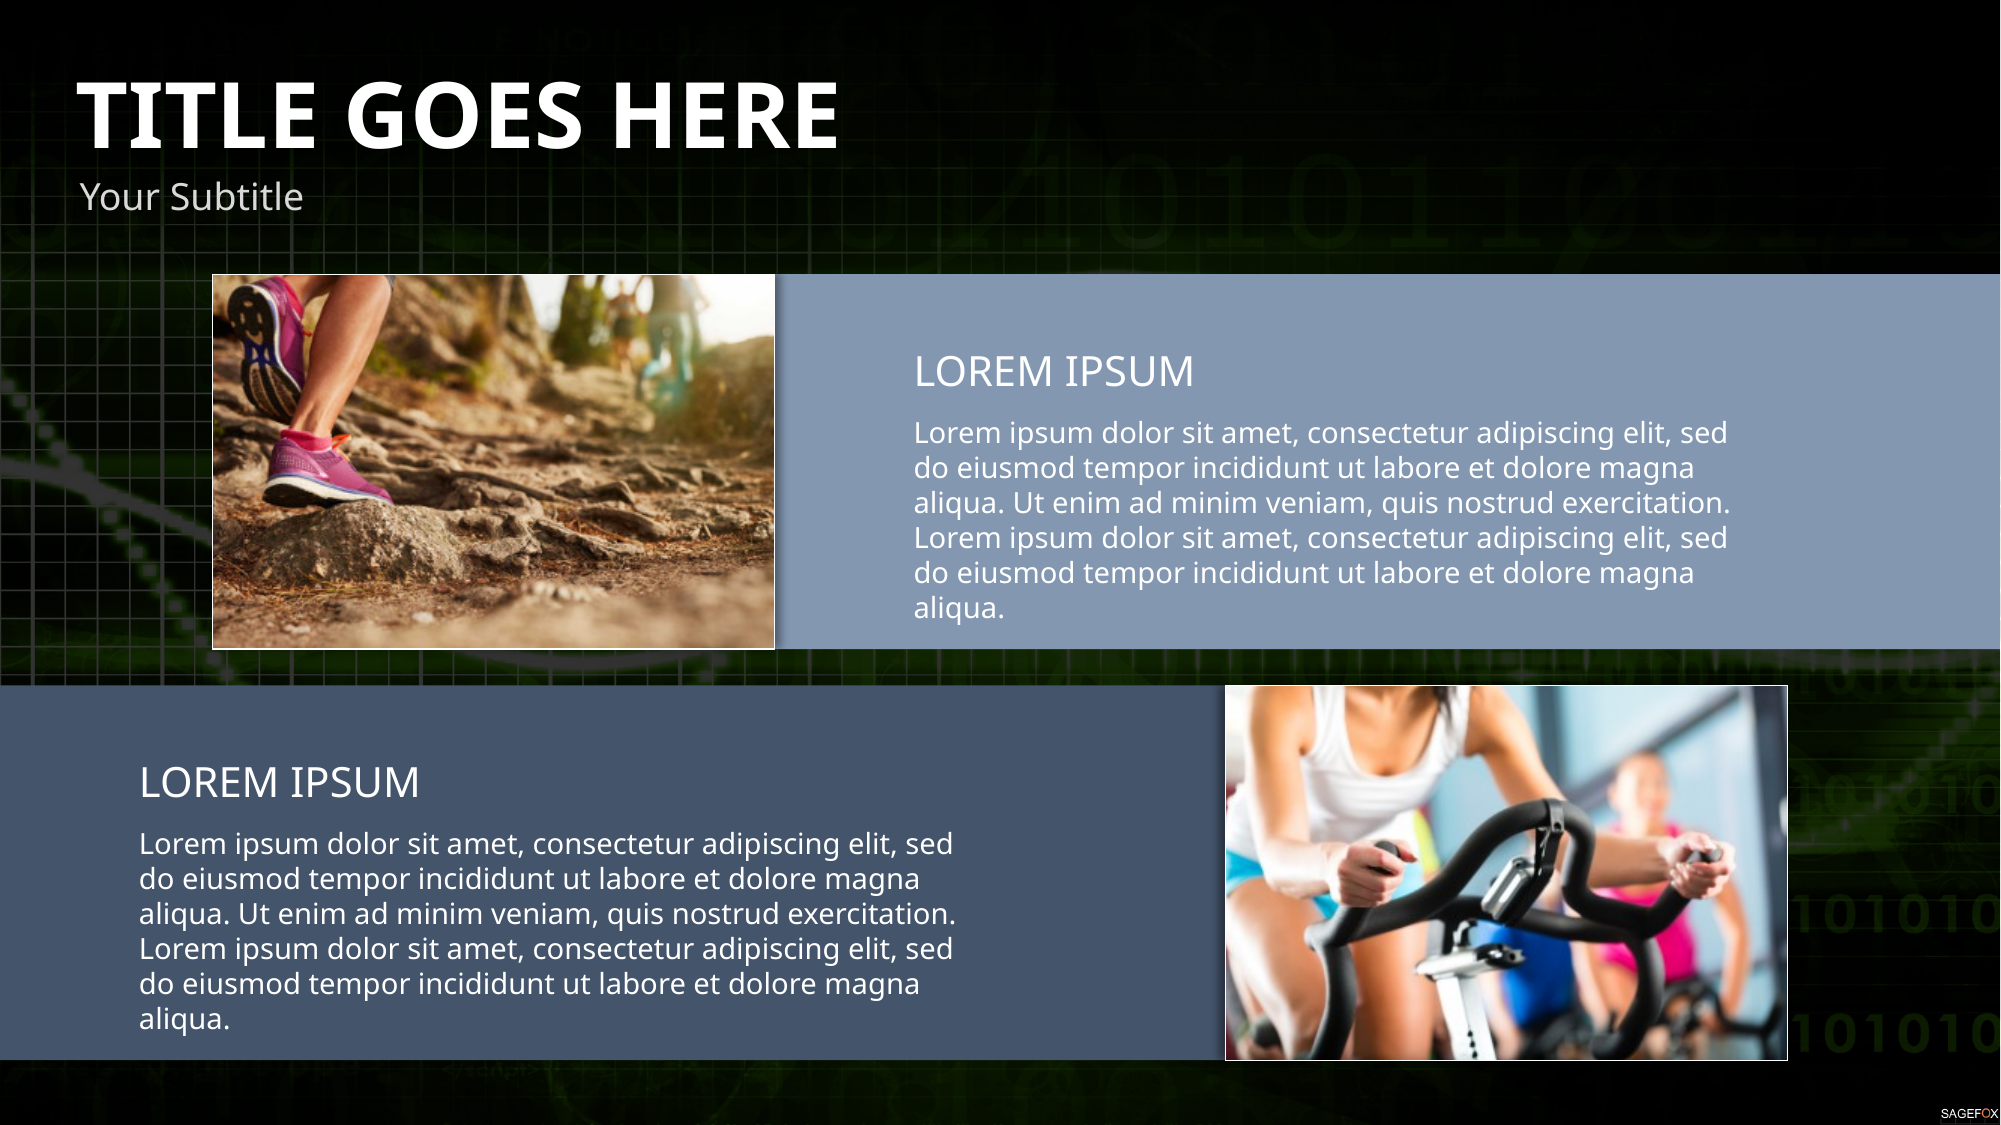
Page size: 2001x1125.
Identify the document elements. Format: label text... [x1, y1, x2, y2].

text_box [1224, 684, 1789, 1061]
text_box [0, 684, 1213, 1061]
text_box [211, 273, 776, 650]
text_box LOREM IPSUM Lorem ipsum dolor sit amet, consectetur adipiscing elit, sed do eiusmod tempor incididunt ut labore et dolore magna aliqua. Ut enim ad minim veniam, quis nostrud exercitation. Lorem ipsum dolor sit amet, consectetur adipiscing elit, sed do eiusmod tempor incididunt ut labore et dolore magna aliqua. [124, 748, 989, 1043]
text_box [786, 273, 2000, 650]
text_box LOREM IPSUM Lorem ipsum dolor sit amet, consectetur adipiscing elit, sed do eiusmod tempor incididunt ut labore et dolore magna aliqua. Ut enim ad minim veniam, quis nostrud exercitation. Lorem ipsum dolor sit amet, consectetur adipiscing elit, sed do eiusmod tempor incididunt ut labore et dolore magna aliqua. [898, 337, 1764, 632]
picture [0, 0, 2001, 1125]
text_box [60, 49, 1020, 227]
